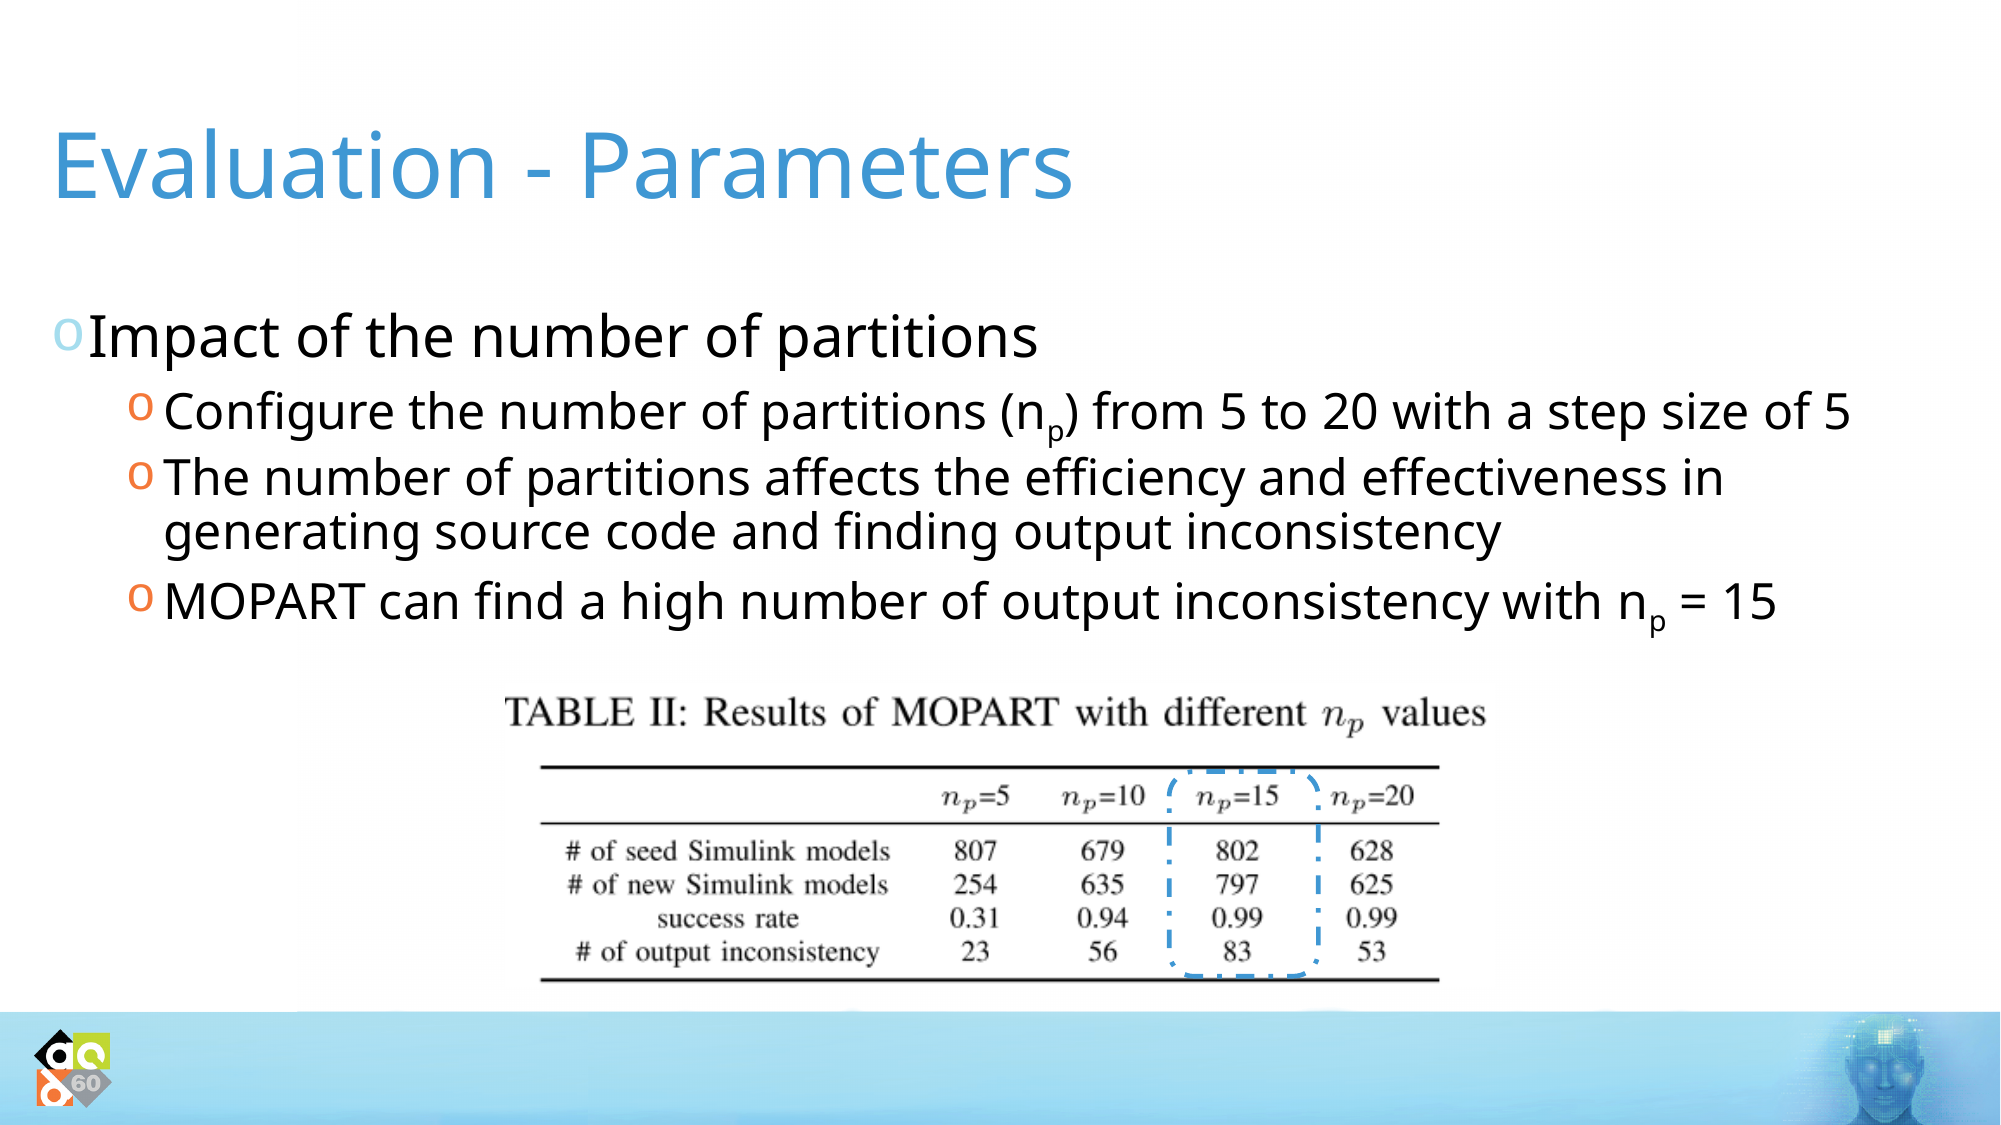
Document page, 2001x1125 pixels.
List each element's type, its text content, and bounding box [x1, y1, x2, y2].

title Evaluation - Parameters [35, 59, 1959, 278]
list Impact of the number of partitions Configure the number of partitions (np) from 5 to 20 with a step size of 5 The number of partitions affects the efficiency and effectiveness in generating source code and finding output inconsistency MOPART can find a high number of output inconsistency with np = 15 [35, 299, 1959, 987]
picture [0, 0, 2001, 1125]
